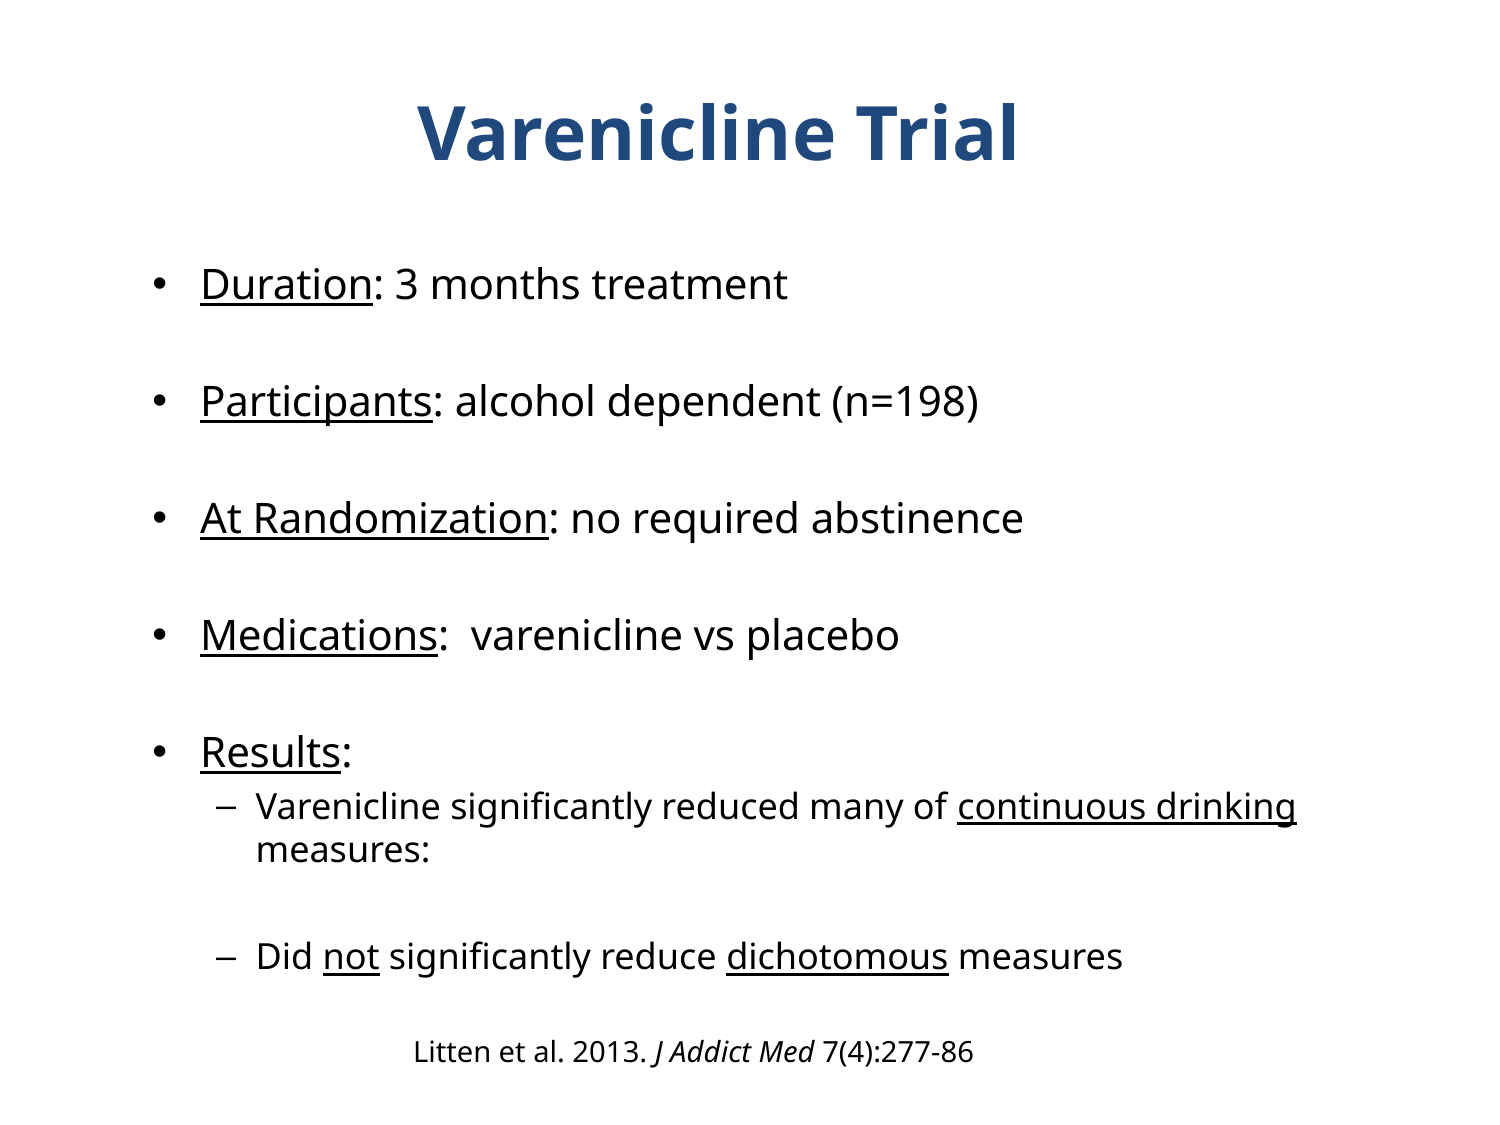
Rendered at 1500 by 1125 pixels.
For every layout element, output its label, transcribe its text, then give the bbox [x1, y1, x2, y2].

list Duration: 3 months treatment Participants: alcohol dependent (n=198) At Randomization: no required abstinence Medications: varenicline vs placebo Results: Varenicline significantly reduced many of continuous drinking measures: Did not significantly reduce dichotomous measures [137, 249, 1363, 988]
title Varenicline Trial [112, 50, 1346, 212]
text_box Litten et al. 2013. J Addict Med 7(4):277-86 [174, 1026, 1213, 1076]
